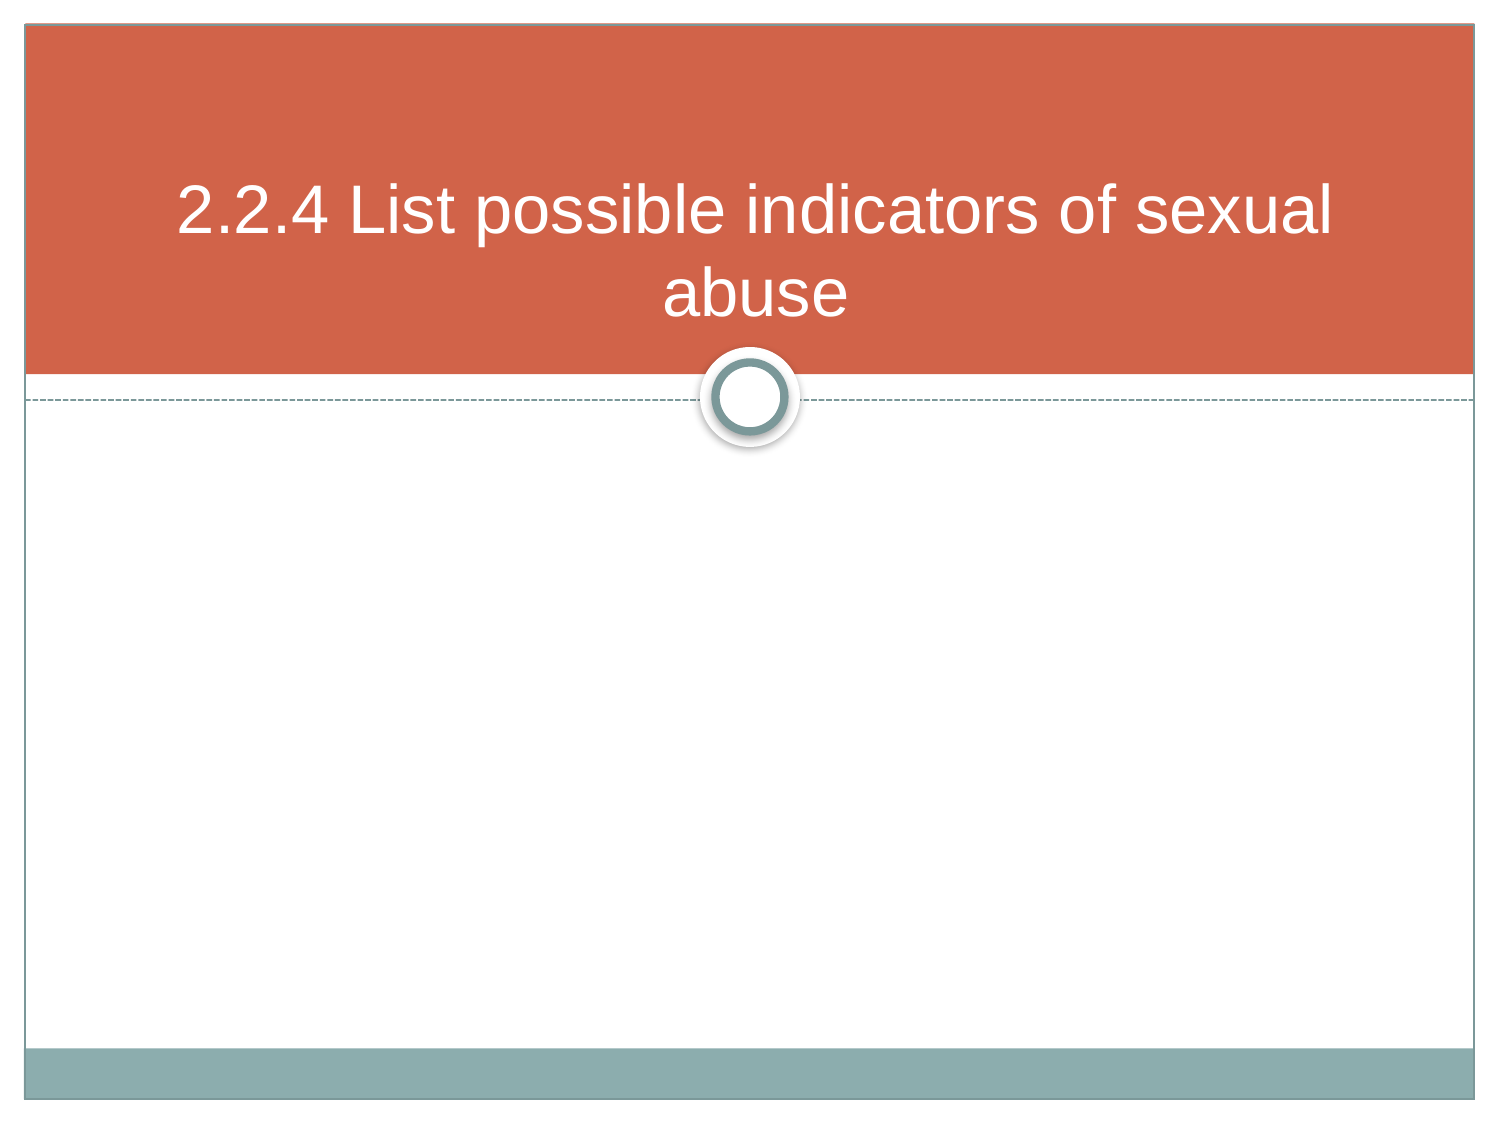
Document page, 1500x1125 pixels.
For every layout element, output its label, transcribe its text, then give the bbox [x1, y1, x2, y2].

title 2.2.4 List possible indicators of sexual abuse [118, 87, 1394, 338]
footer [50, 1051, 638, 1112]
